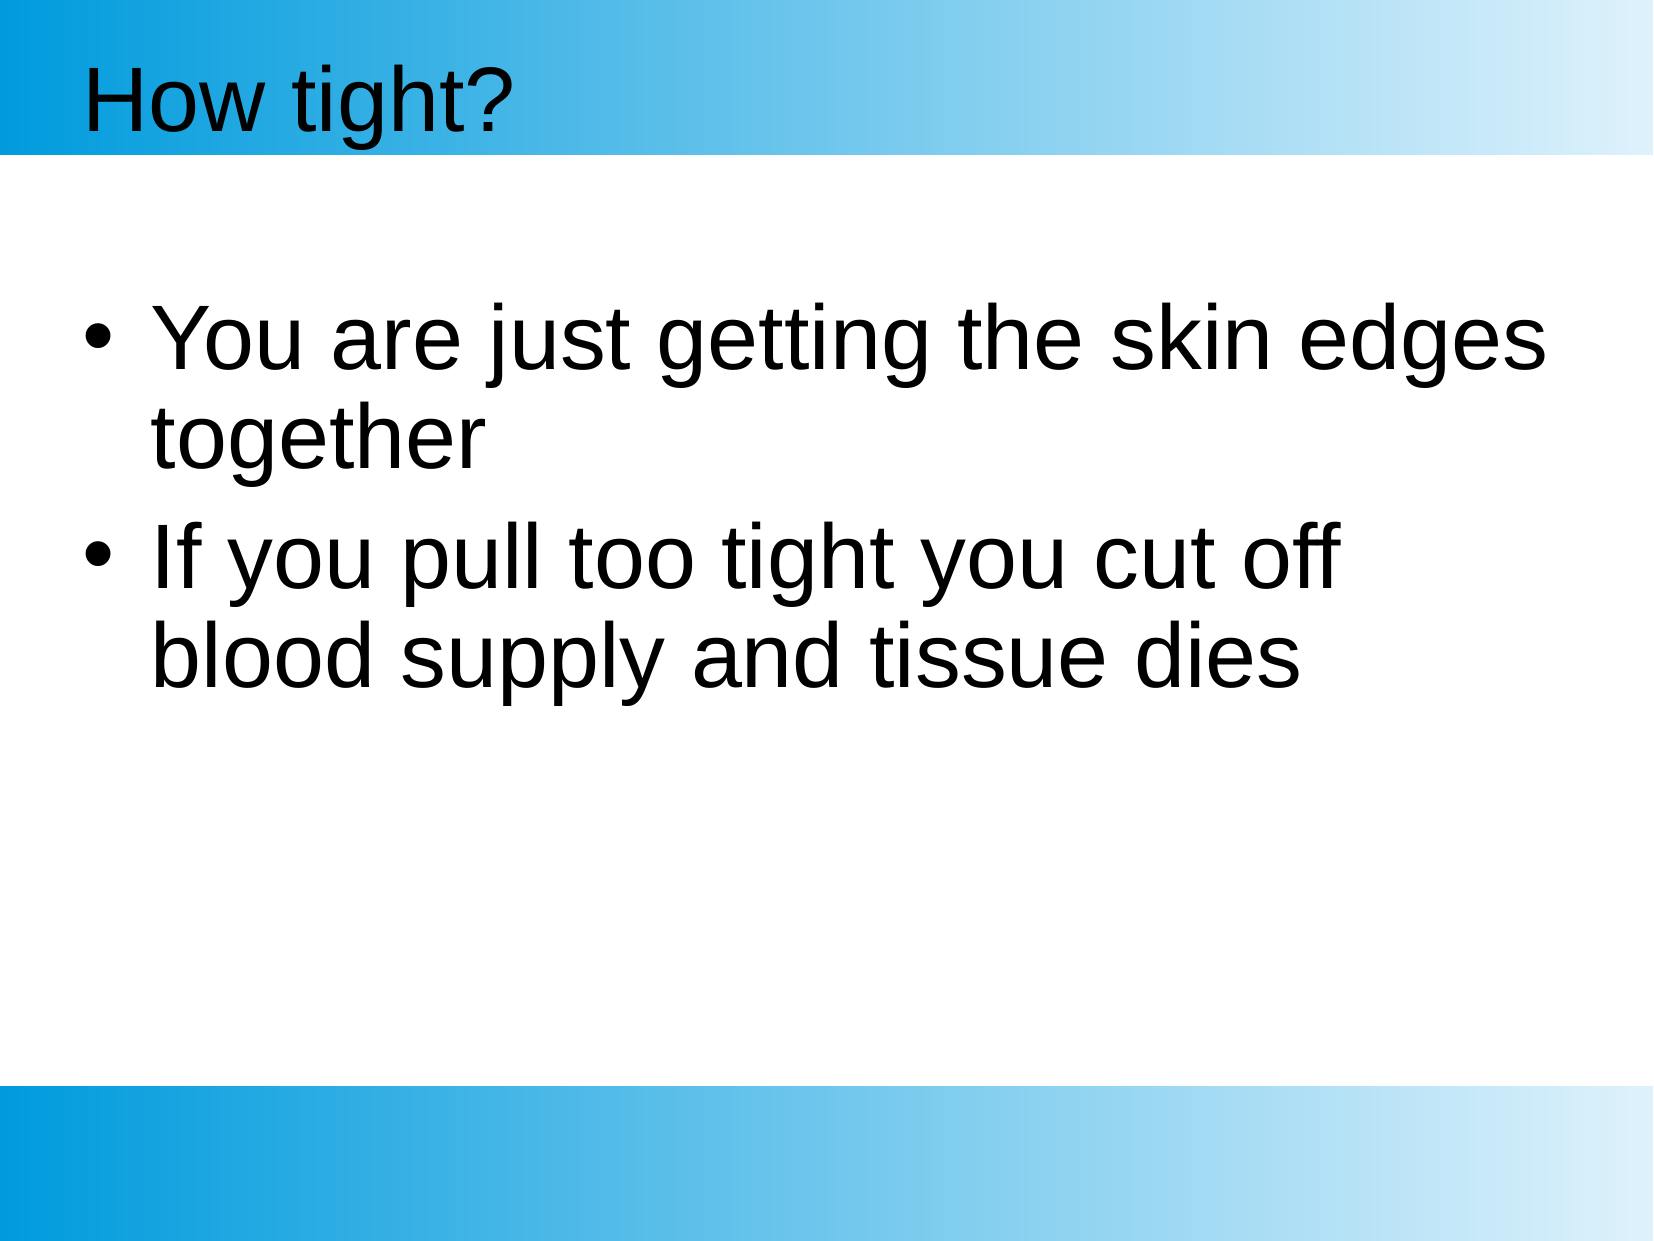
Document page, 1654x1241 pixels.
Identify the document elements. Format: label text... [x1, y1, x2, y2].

title How tight? [82, 49, 1571, 154]
list You are just getting the skin edges together If you pull too tight you cut off blood supply and tissue dies [82, 290, 1571, 1010]
